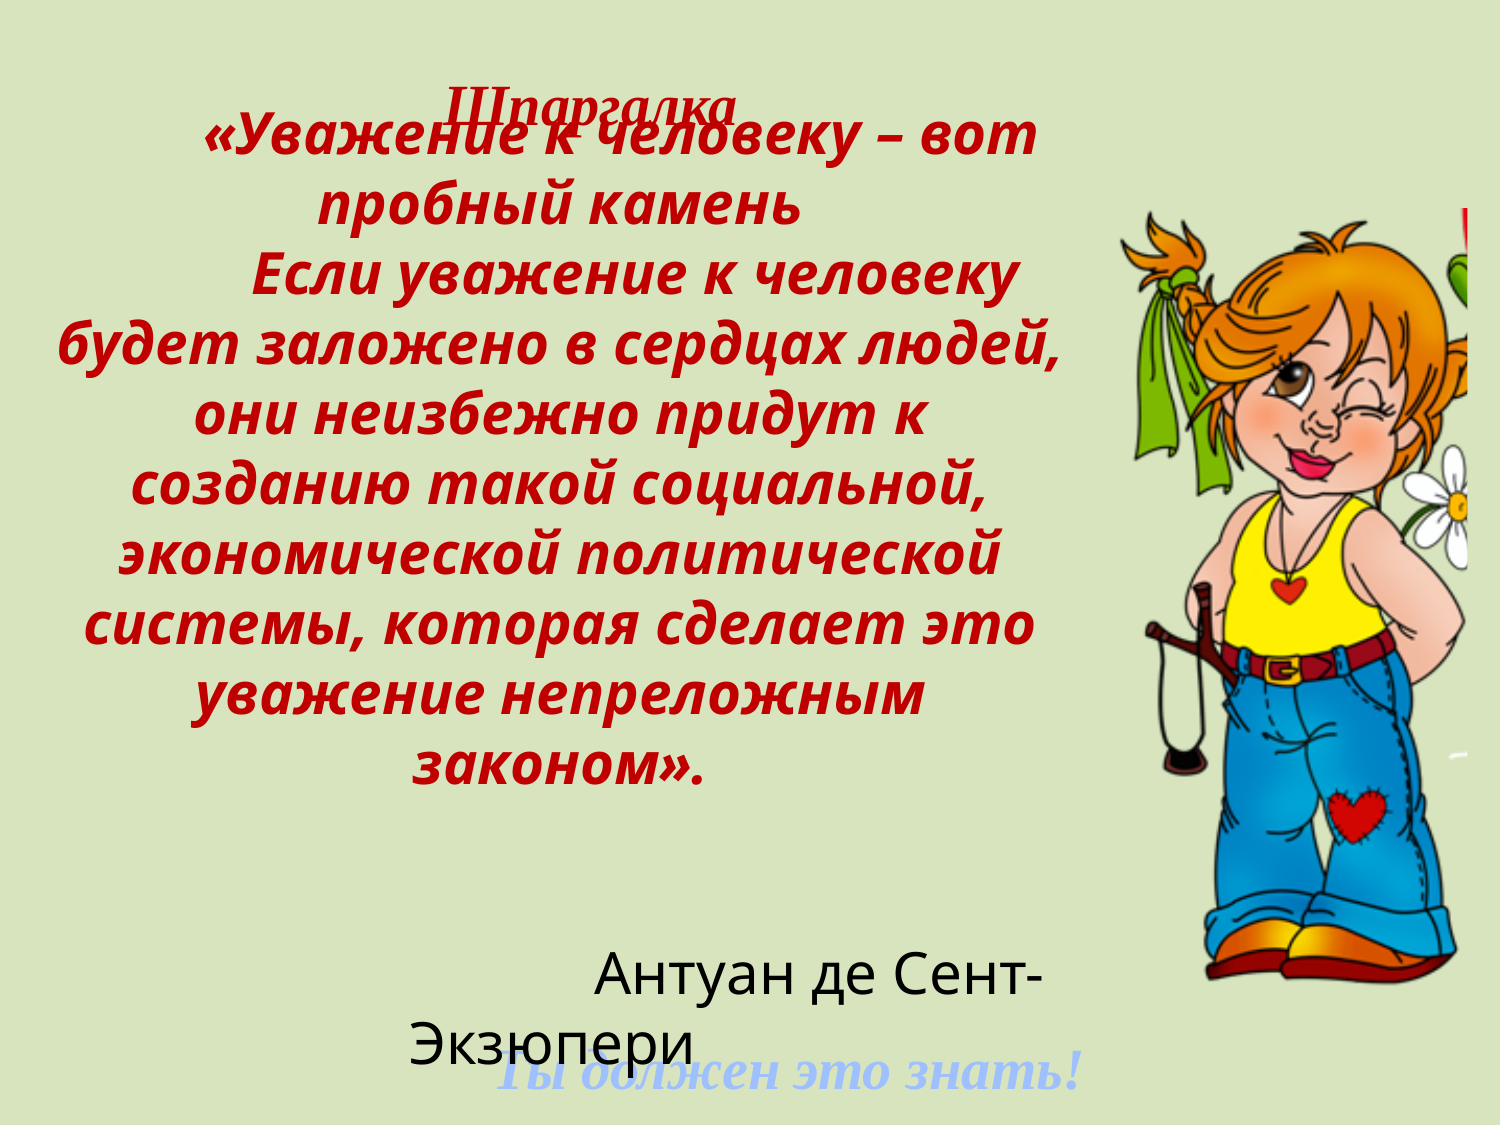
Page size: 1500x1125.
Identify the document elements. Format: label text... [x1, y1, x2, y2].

text_box Ты должен это знать! [450, 1023, 1128, 1109]
text_box Шпаргалка [94, 60, 1087, 145]
picture [1054, 207, 1468, 996]
text_box «Уважение к человеку – вот пробный камень Если уважение к человеку будет заложено в сердцах людей, они неизбежно придут к созданию такой социальной, экономической политической системы, которая сделает это уважение непреложным законом». Антуан де Сент-Экзюпери [34, 208, 1052, 964]
